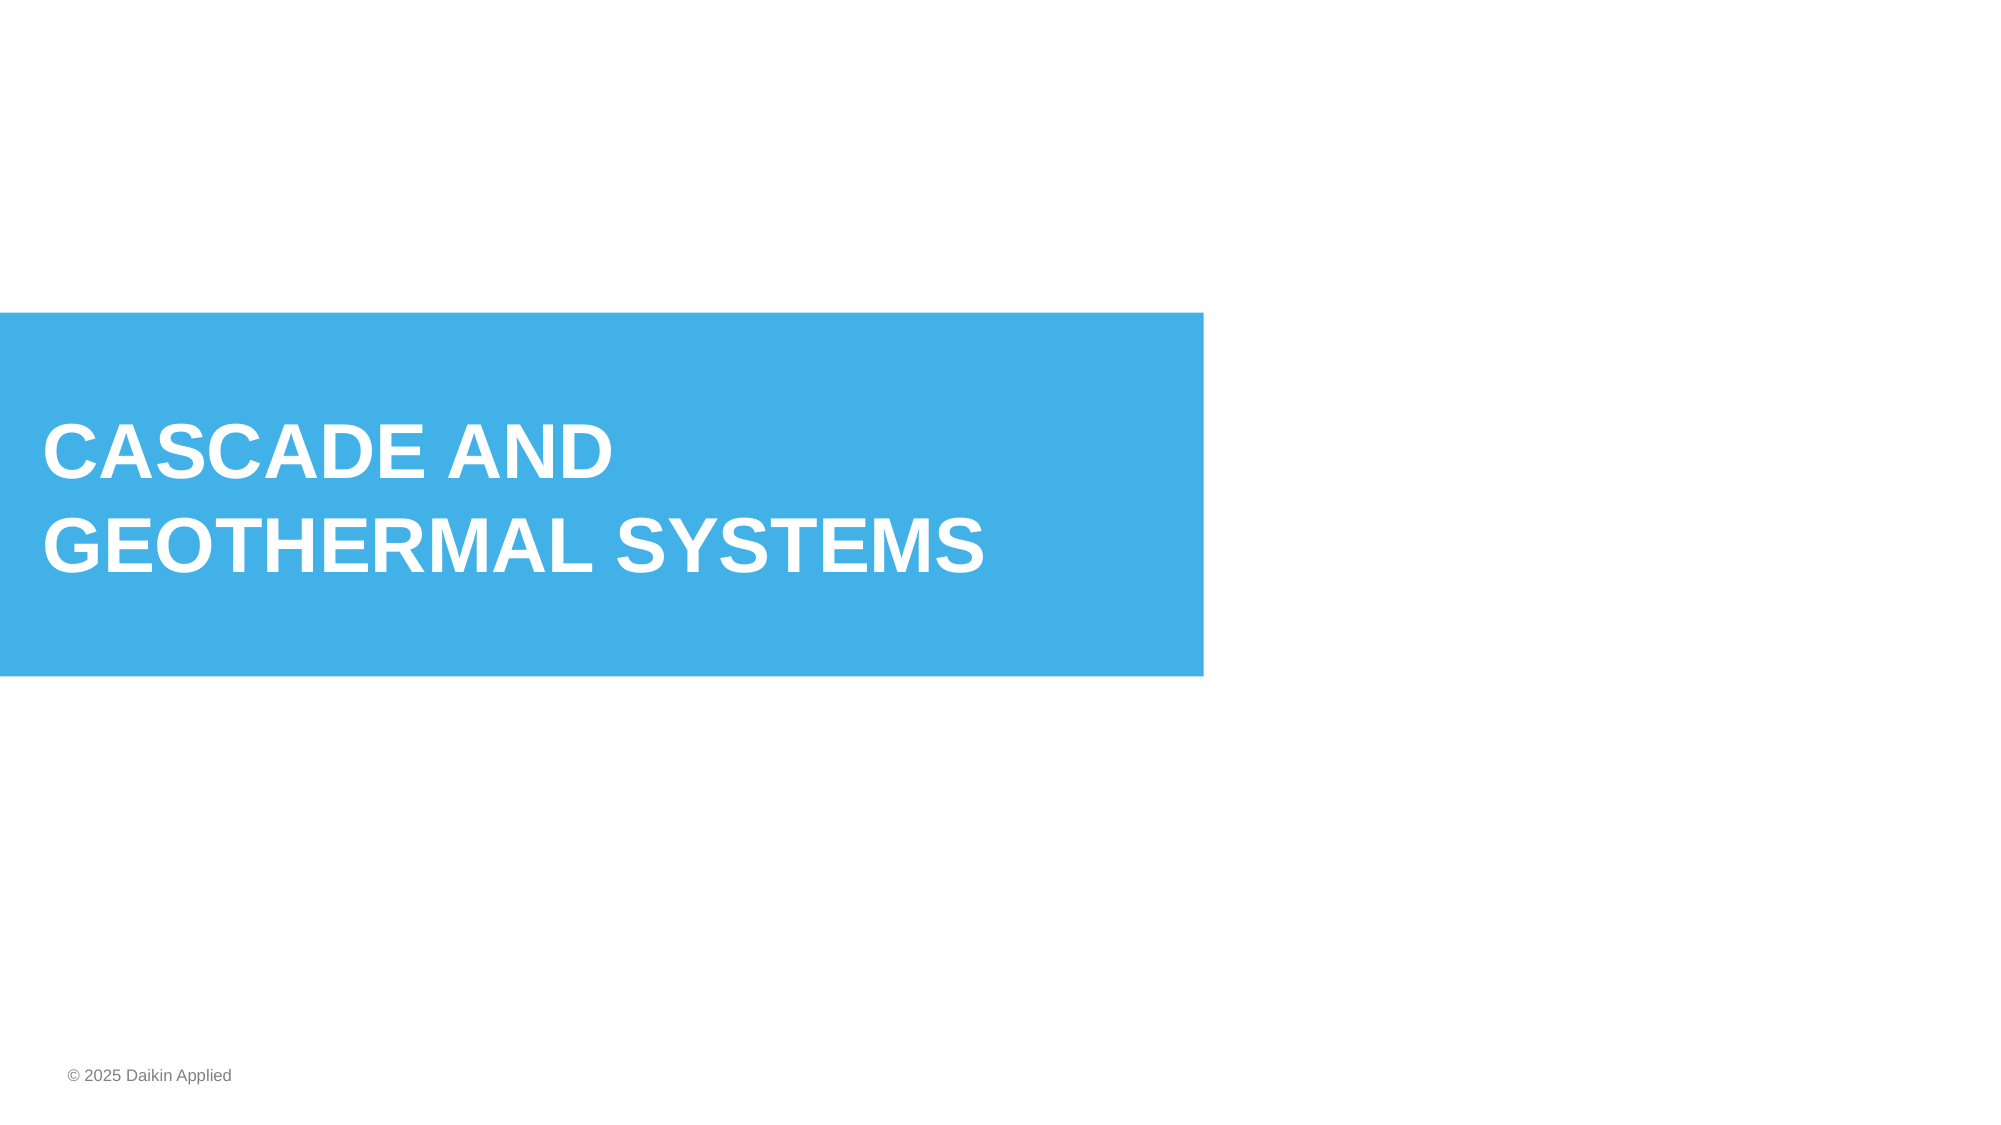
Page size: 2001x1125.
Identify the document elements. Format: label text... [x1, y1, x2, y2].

title Cascade and geothermal Systems [0, 312, 1204, 677]
text_box © 2025 Daikin Applied [52, 1057, 686, 1118]
